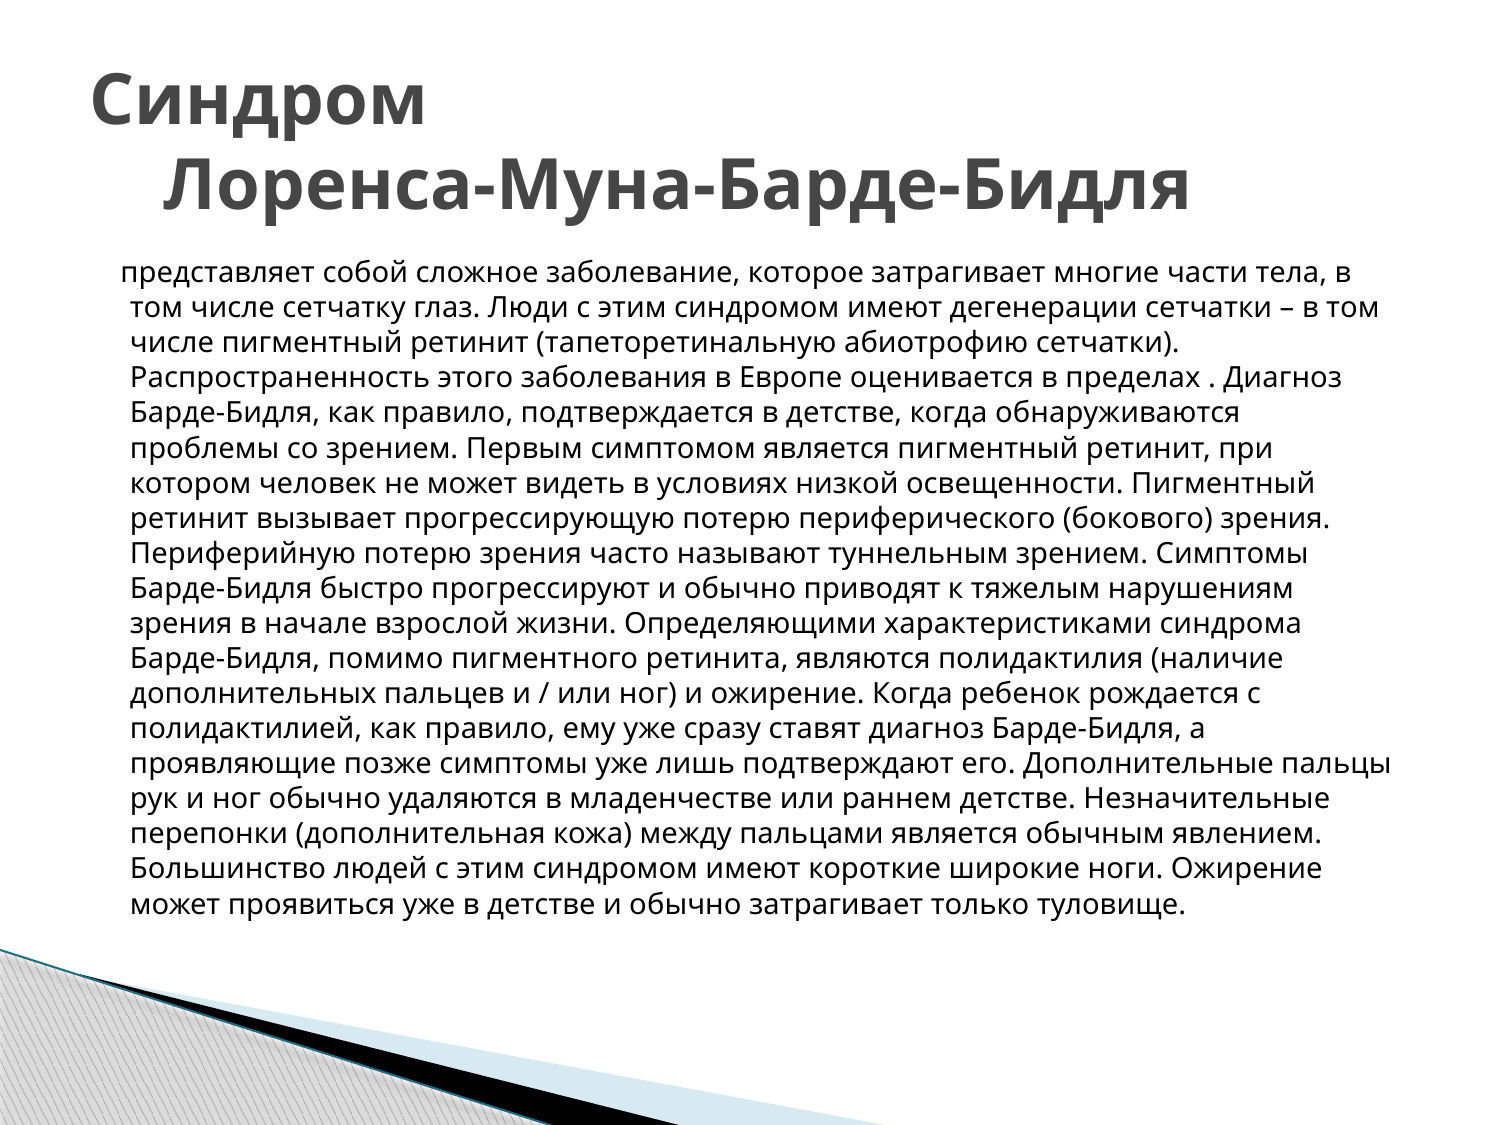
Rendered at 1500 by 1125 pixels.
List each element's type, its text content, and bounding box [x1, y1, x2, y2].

title Синдром Лоренса-Муна-Барде-Бидля [75, 45, 1425, 233]
list представляет собой сложное заболевание, которое затрагивает многие части тела, в том числе сетчатку глаз. Люди с этим синдромом имеют дегенерации сетчатки – в том числе пигментный ретинит (тапеторетинальную абиотрофию сетчатки). Распространенность этого заболевания в Европе оценивается в пределах . Диагноз Барде-Бидля, как правило, подтверждается в детстве, когда обнаруживаются проблемы со зрением. Первым симптомом является пигментный ретинит, при котором человек не может видеть в условиях низкой освещенности. Пигментный ретинит вызывает прогрессирующую потерю периферического (бокового) зрения. Периферийную потерю зрения часто называют туннельным зрением. Симптомы Барде-Бидля быстро прогрессируют и обычно приводят к тяжелым нарушениям зрения в начале взрослой жизни. Определяющими характеристиками синдрома Барде-Бидля, помимо пигментного ретинита, являются полидактилия (наличие дополнительных пальцев и / или ног) и ожирение. Когда ребенок рождается с полидактилией, как правило, ему уже сразу ставят диагноз Барде-Бидля, а проявляющие позже симптомы уже лишь подтверждают его. Дополнительные пальцы рук и ног обычно удаляются в младенчестве или раннем детстве. Незначительные перепонки (дополнительная кожа) между пальцами является обычным явлением. Большинство людей с этим синдромом имеют короткие широкие ноги. Ожирение может проявиться уже в детстве и обычно затрагивает только туловище. [58, 246, 1409, 1046]
